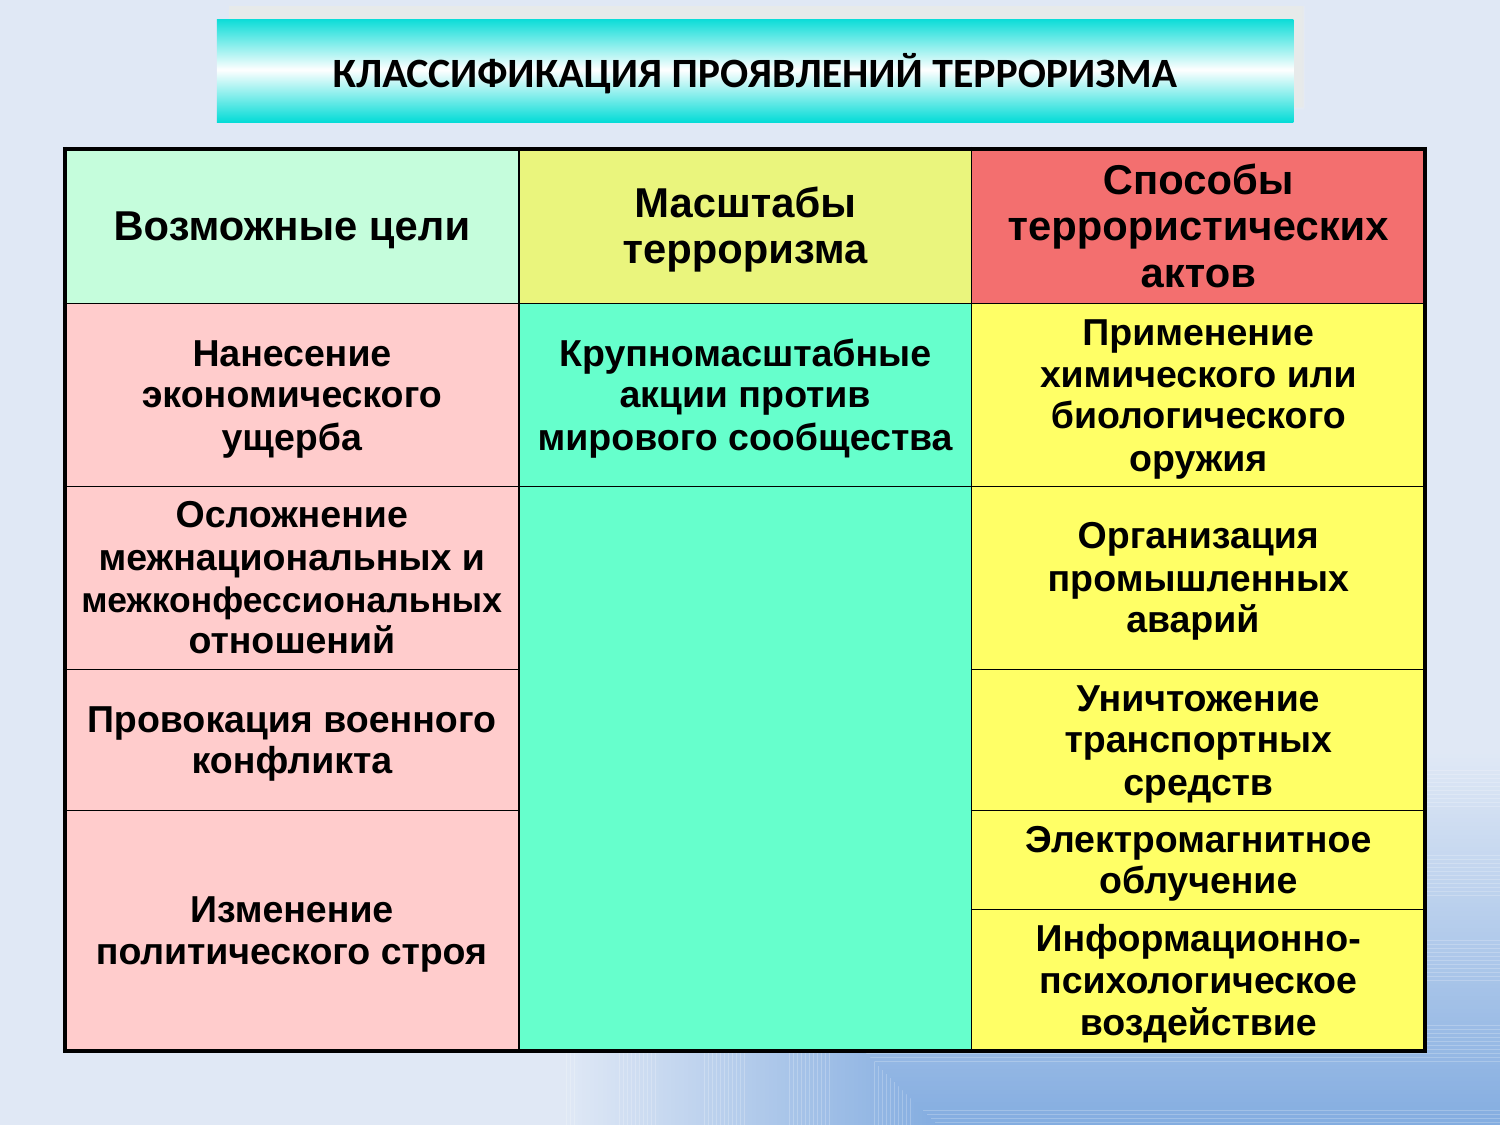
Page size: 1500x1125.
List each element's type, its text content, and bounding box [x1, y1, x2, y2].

table_header Масштабы терроризма [520, 151, 971, 303]
table_cell Организация промышленных аварий [972, 487, 1423, 669]
table_cell Уничтожение транспортных средств [972, 670, 1423, 810]
table_cell Применение химического или биологического оружия [972, 304, 1423, 486]
table_cell Нанесение экономического ущерба [67, 304, 518, 486]
table_cell Электромагнитное облучение [972, 811, 1423, 909]
table_cell Изменение политического строя [67, 811, 518, 1049]
table_cell Провокация военного конфликта [67, 670, 518, 810]
table_cell Крупномасштабные акции против мирового сообщества [520, 304, 971, 486]
title КЛАССИФИКАЦИЯ ПРОЯВЛЕНИЙ ТЕРРОРИЗМА [216, 19, 1294, 123]
table_header Возможные цели [67, 151, 518, 303]
table_cell [520, 487, 971, 1049]
table_cell Осложнение межнациональных и межконфессиональных отношений [67, 487, 518, 669]
table_header Способы террористических актов [972, 151, 1423, 303]
table_cell Информационно-психологическое воздействие [972, 910, 1423, 1049]
